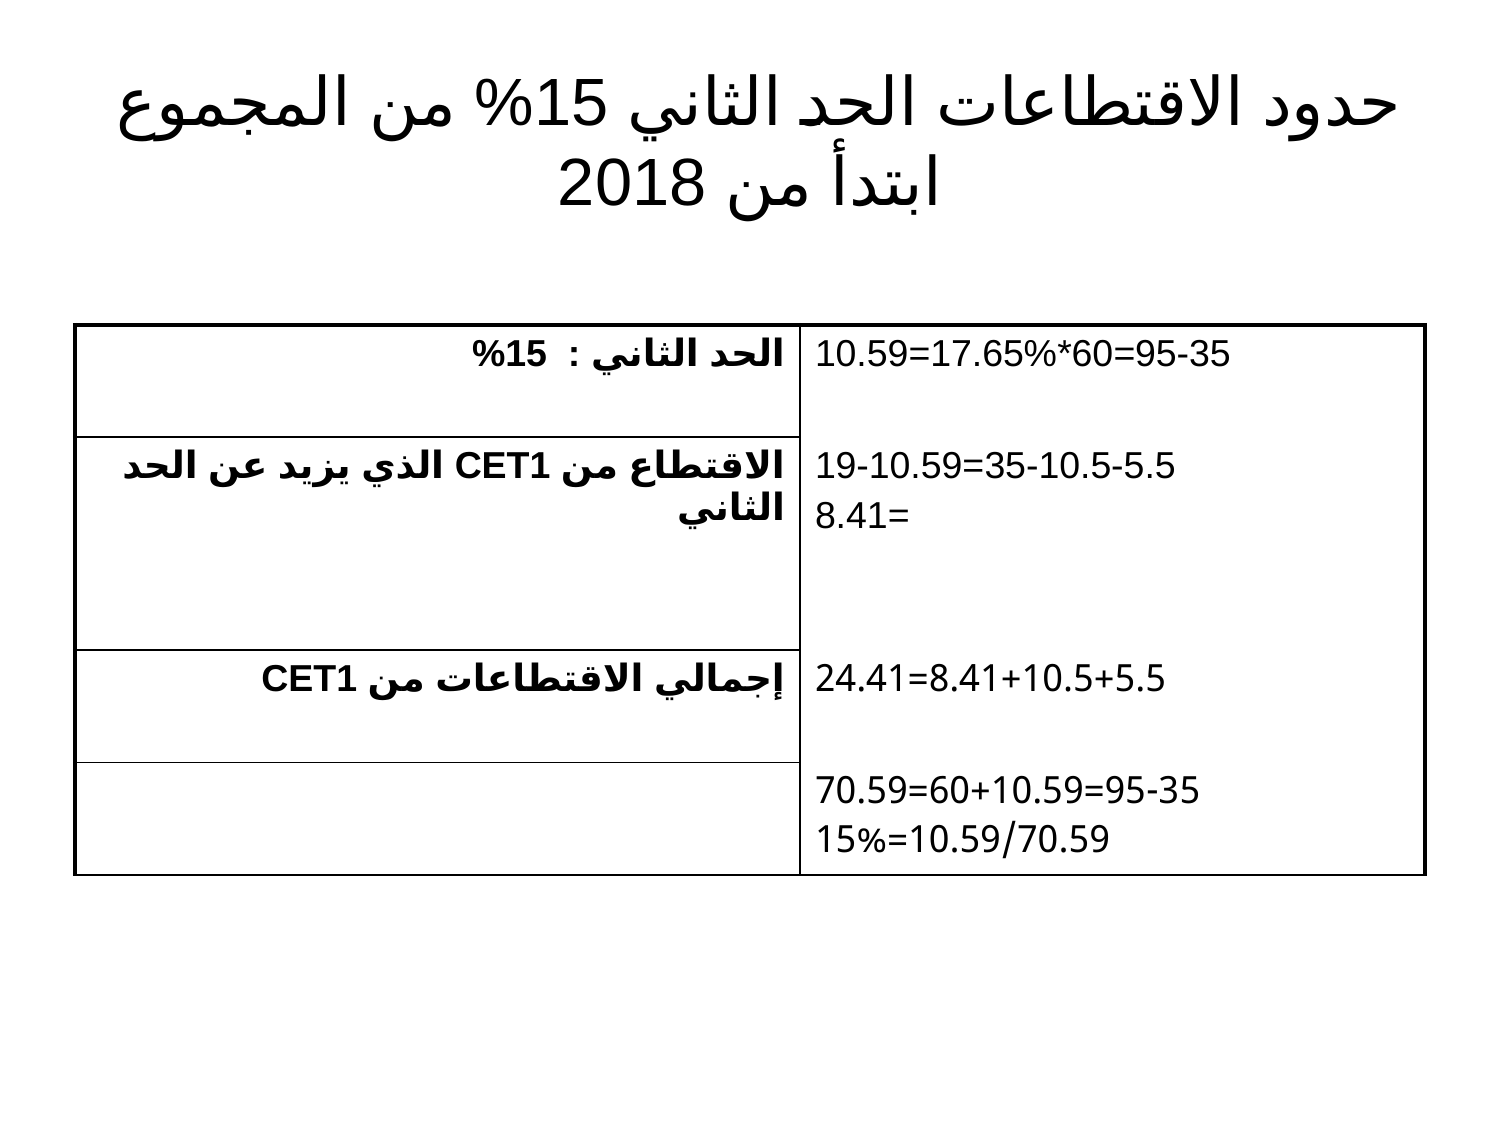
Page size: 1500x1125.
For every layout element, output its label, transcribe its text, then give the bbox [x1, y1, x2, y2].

table_cell 8.41+10.5+5.5=24.41 [801, 650, 1423, 762]
table_cell الاقتطاع من CET1 الذي يزيد عن الحد الثاني [77, 438, 799, 649]
table_header الحد الثاني : 15% [77, 327, 799, 436]
table_header 95-35=60*17.65%=10.59 [801, 327, 1423, 437]
table_cell إجمالي الاقتطاعات من CET1 [77, 651, 799, 762]
title حدود الاقتطاعات الحد الثاني 15% من المجموع ابتدأ من 2018 [75, 45, 1425, 233]
table_cell 35-10.5-5.5=19-10.59 =8.41 [801, 437, 1423, 650]
table_cell [77, 763, 799, 874]
table_cell 95-35=60+10.59=70.59 10.59/70.59=15% [801, 762, 1423, 874]
